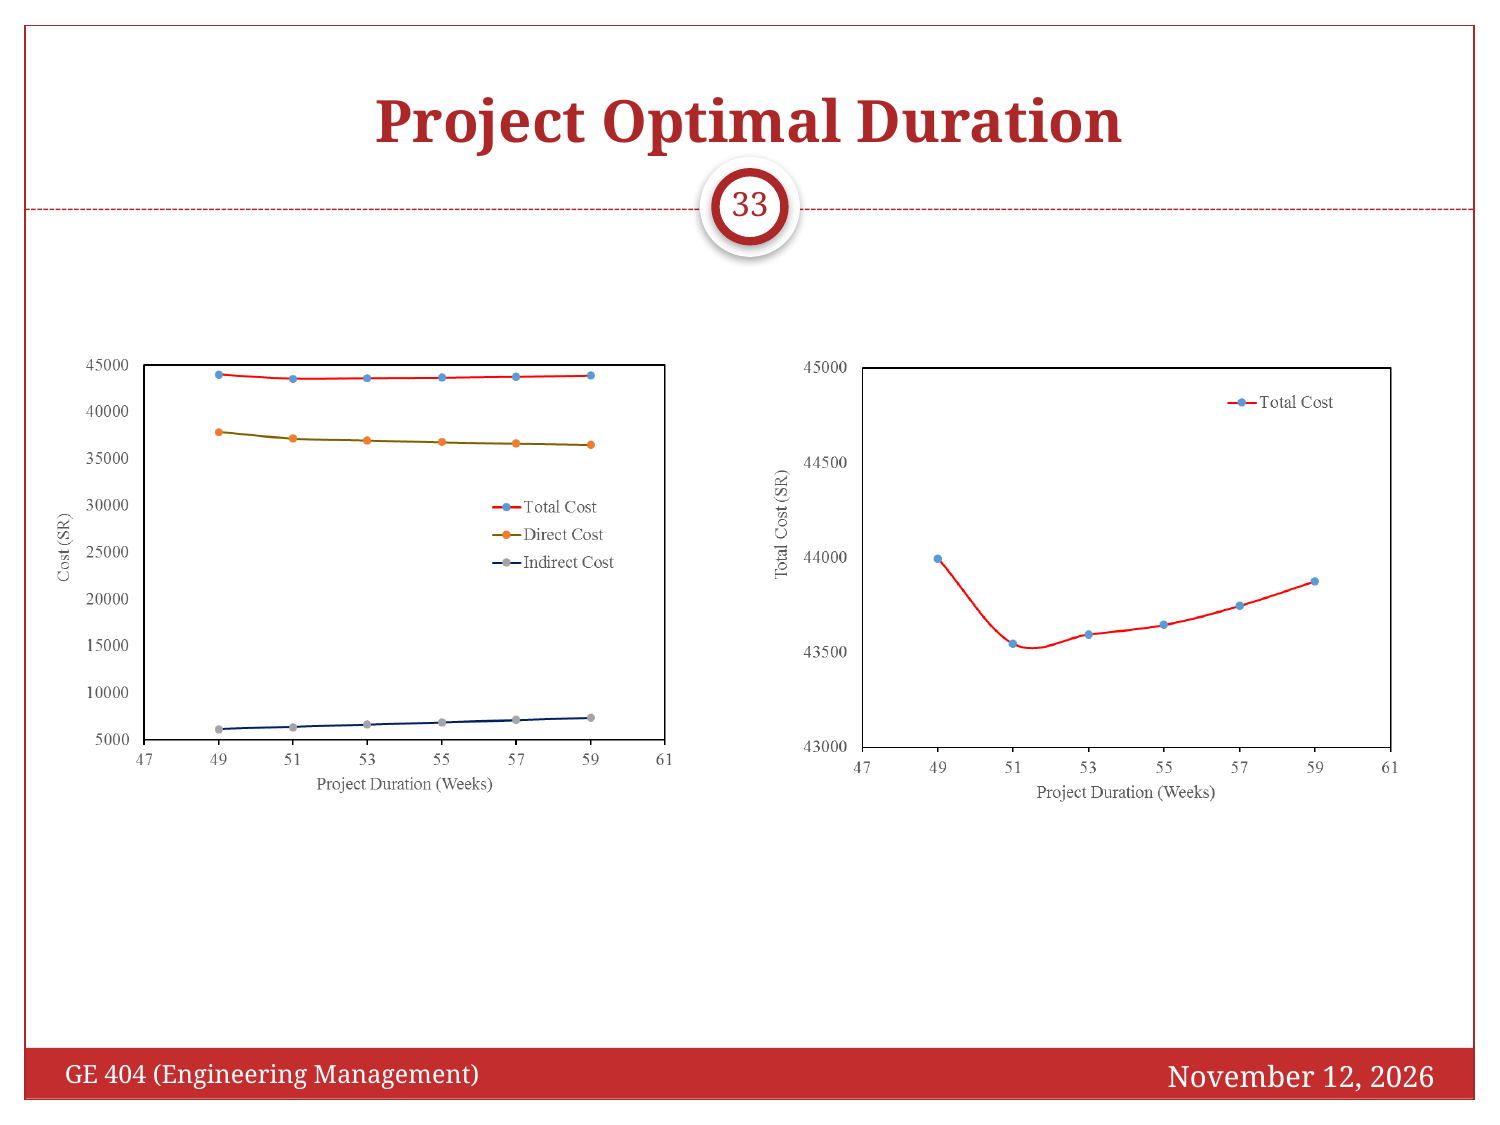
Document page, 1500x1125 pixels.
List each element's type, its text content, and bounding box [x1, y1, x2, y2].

picture [37, 285, 684, 820]
picture [754, 287, 1410, 828]
footer GE 404 (Engineering Management) [50, 1051, 638, 1112]
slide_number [950, 1050, 1450, 1111]
slide_number 33 [712, 169, 788, 243]
title Project Optimal Duration [49, 37, 1450, 162]
